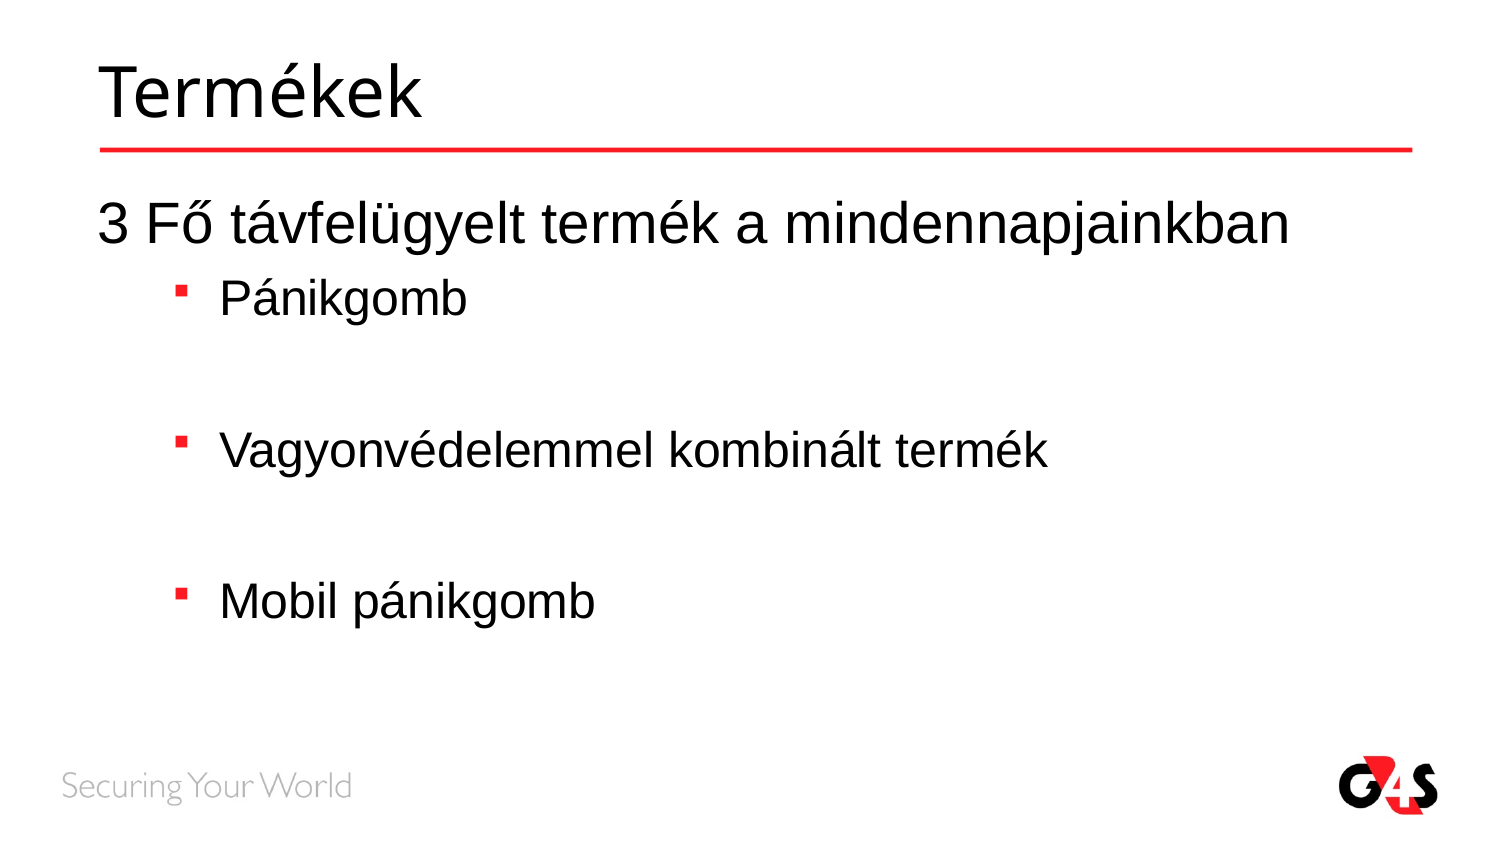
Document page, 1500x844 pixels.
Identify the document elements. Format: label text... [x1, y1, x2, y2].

picture [11, 741, 487, 837]
list 3 Fő távfelügyelt termék a mindennapjainkban Pánikgomb Vagyonvédelemmel kombinált termék Mobil pánikgomb [81, 177, 1413, 694]
title Termékek [83, 27, 1413, 151]
picture [1279, 741, 1449, 837]
